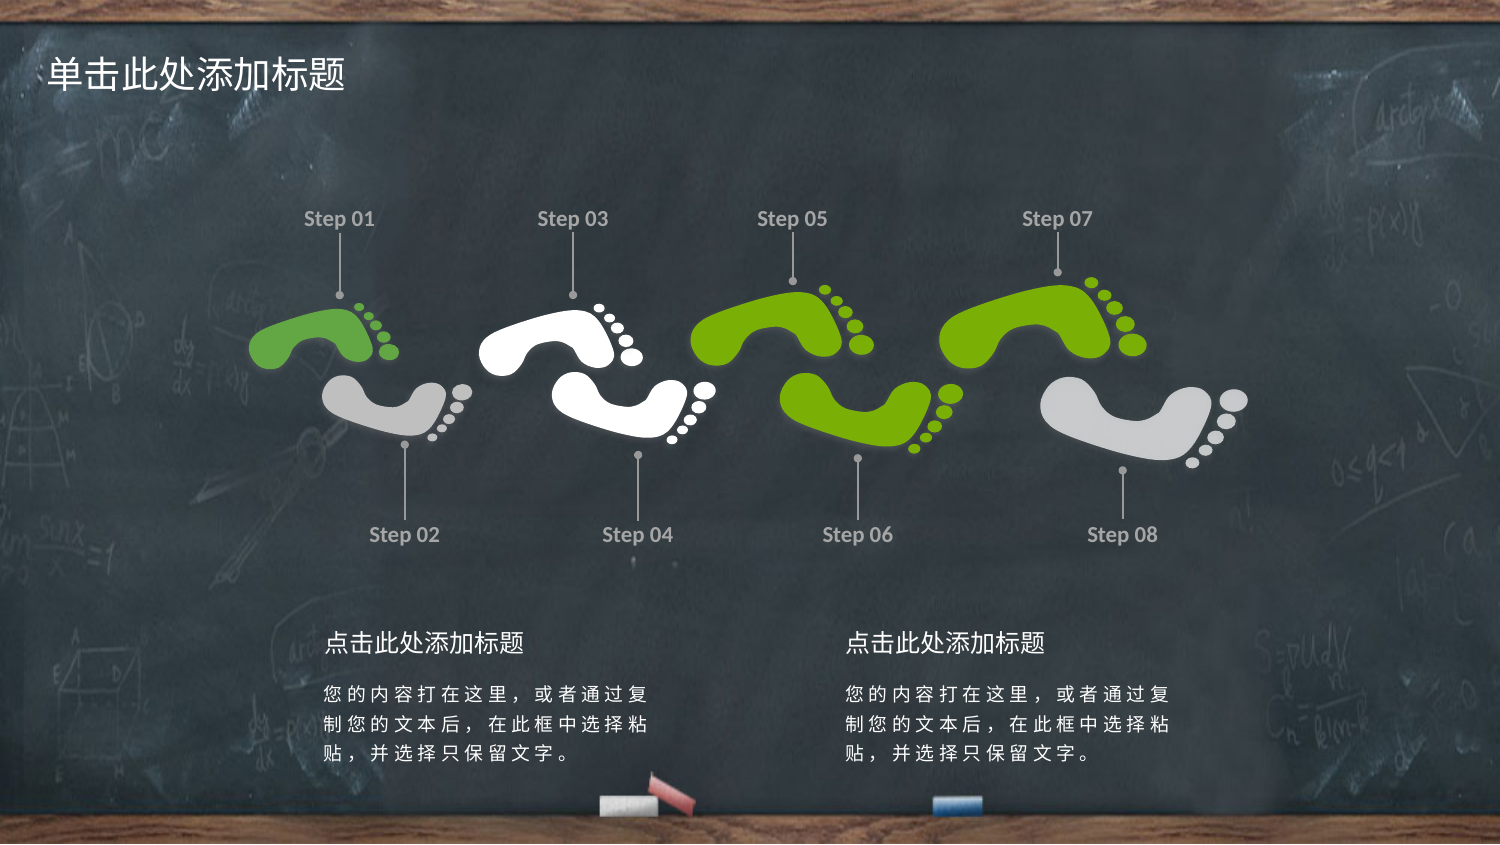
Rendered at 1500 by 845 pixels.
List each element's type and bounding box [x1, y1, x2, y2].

text_box [820, 318, 929, 500]
text_box [985, 225, 1108, 431]
text_box [1086, 315, 1209, 520]
text_box [821, 458, 895, 548]
text_box [536, 203, 610, 296]
text_box [730, 239, 839, 420]
text_box [281, 265, 371, 414]
picture [0, 0, 1500, 844]
text_box [515, 262, 612, 425]
text_box [1086, 470, 1159, 548]
text_box [312, 606, 1189, 768]
text_box [601, 454, 675, 548]
text_box [587, 323, 685, 486]
text_box [368, 444, 442, 548]
text_box [756, 203, 830, 282]
text_box [1021, 203, 1094, 273]
text_box [355, 330, 444, 479]
text_box [303, 203, 376, 296]
